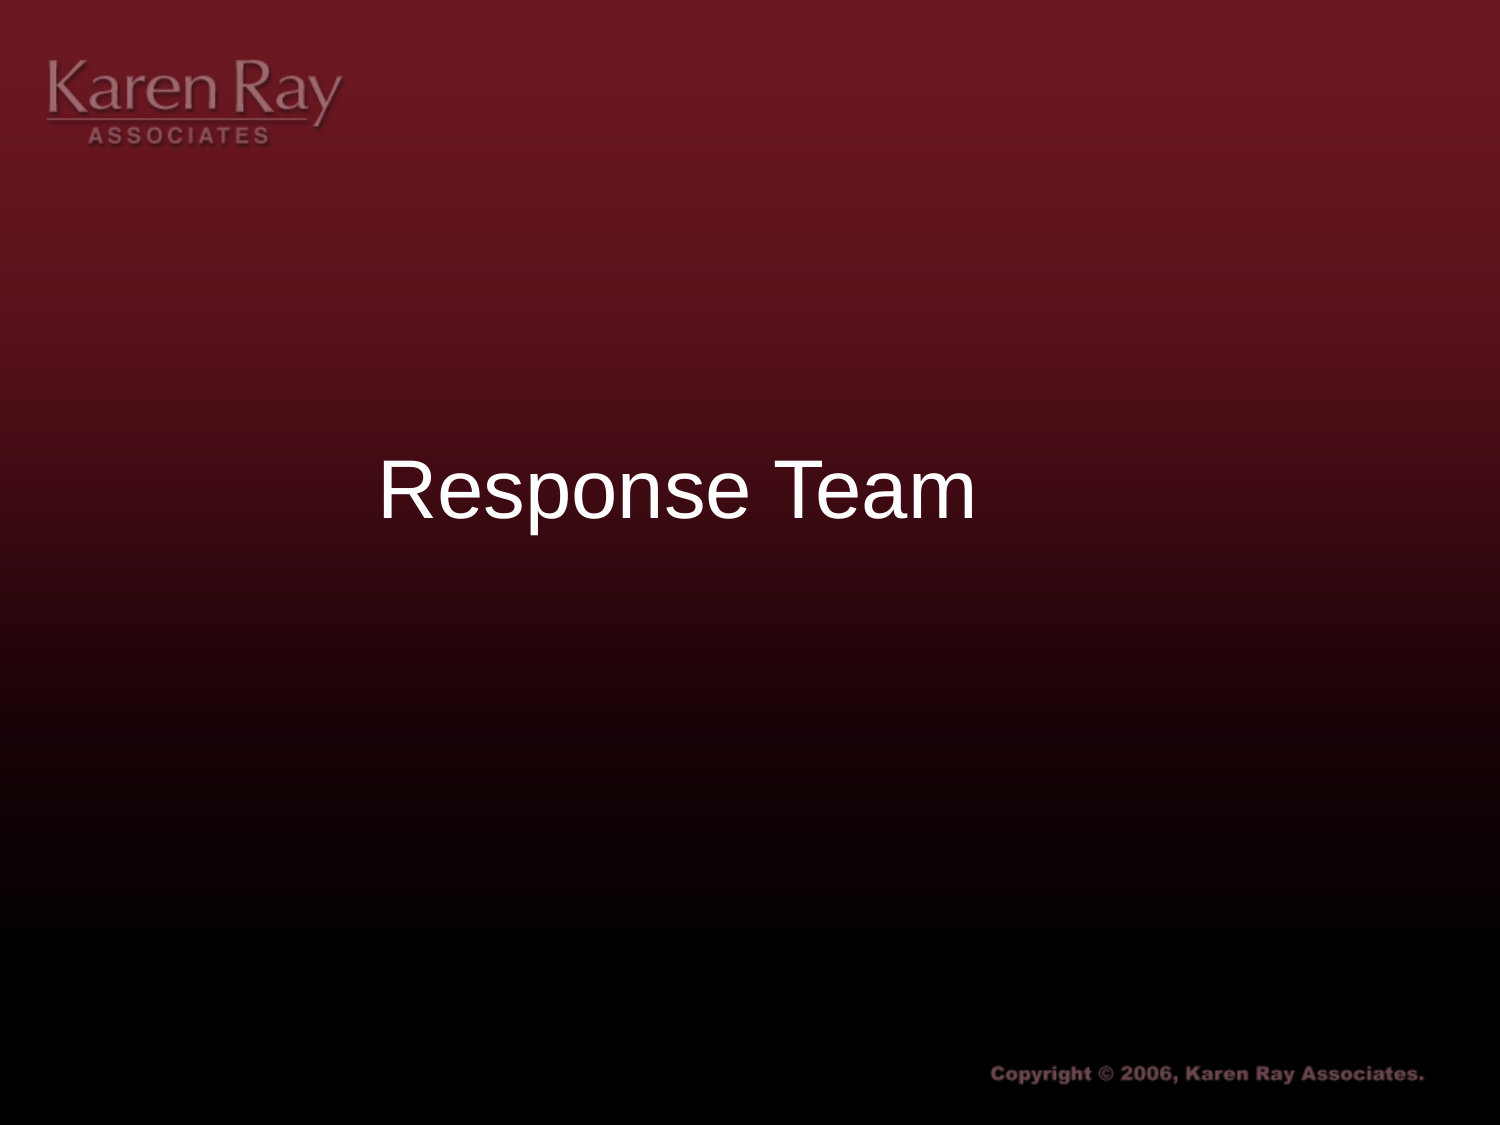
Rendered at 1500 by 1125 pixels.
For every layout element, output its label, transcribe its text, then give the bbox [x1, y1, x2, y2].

picture [0, 0, 1500, 1125]
list Response Team [362, 412, 1100, 575]
